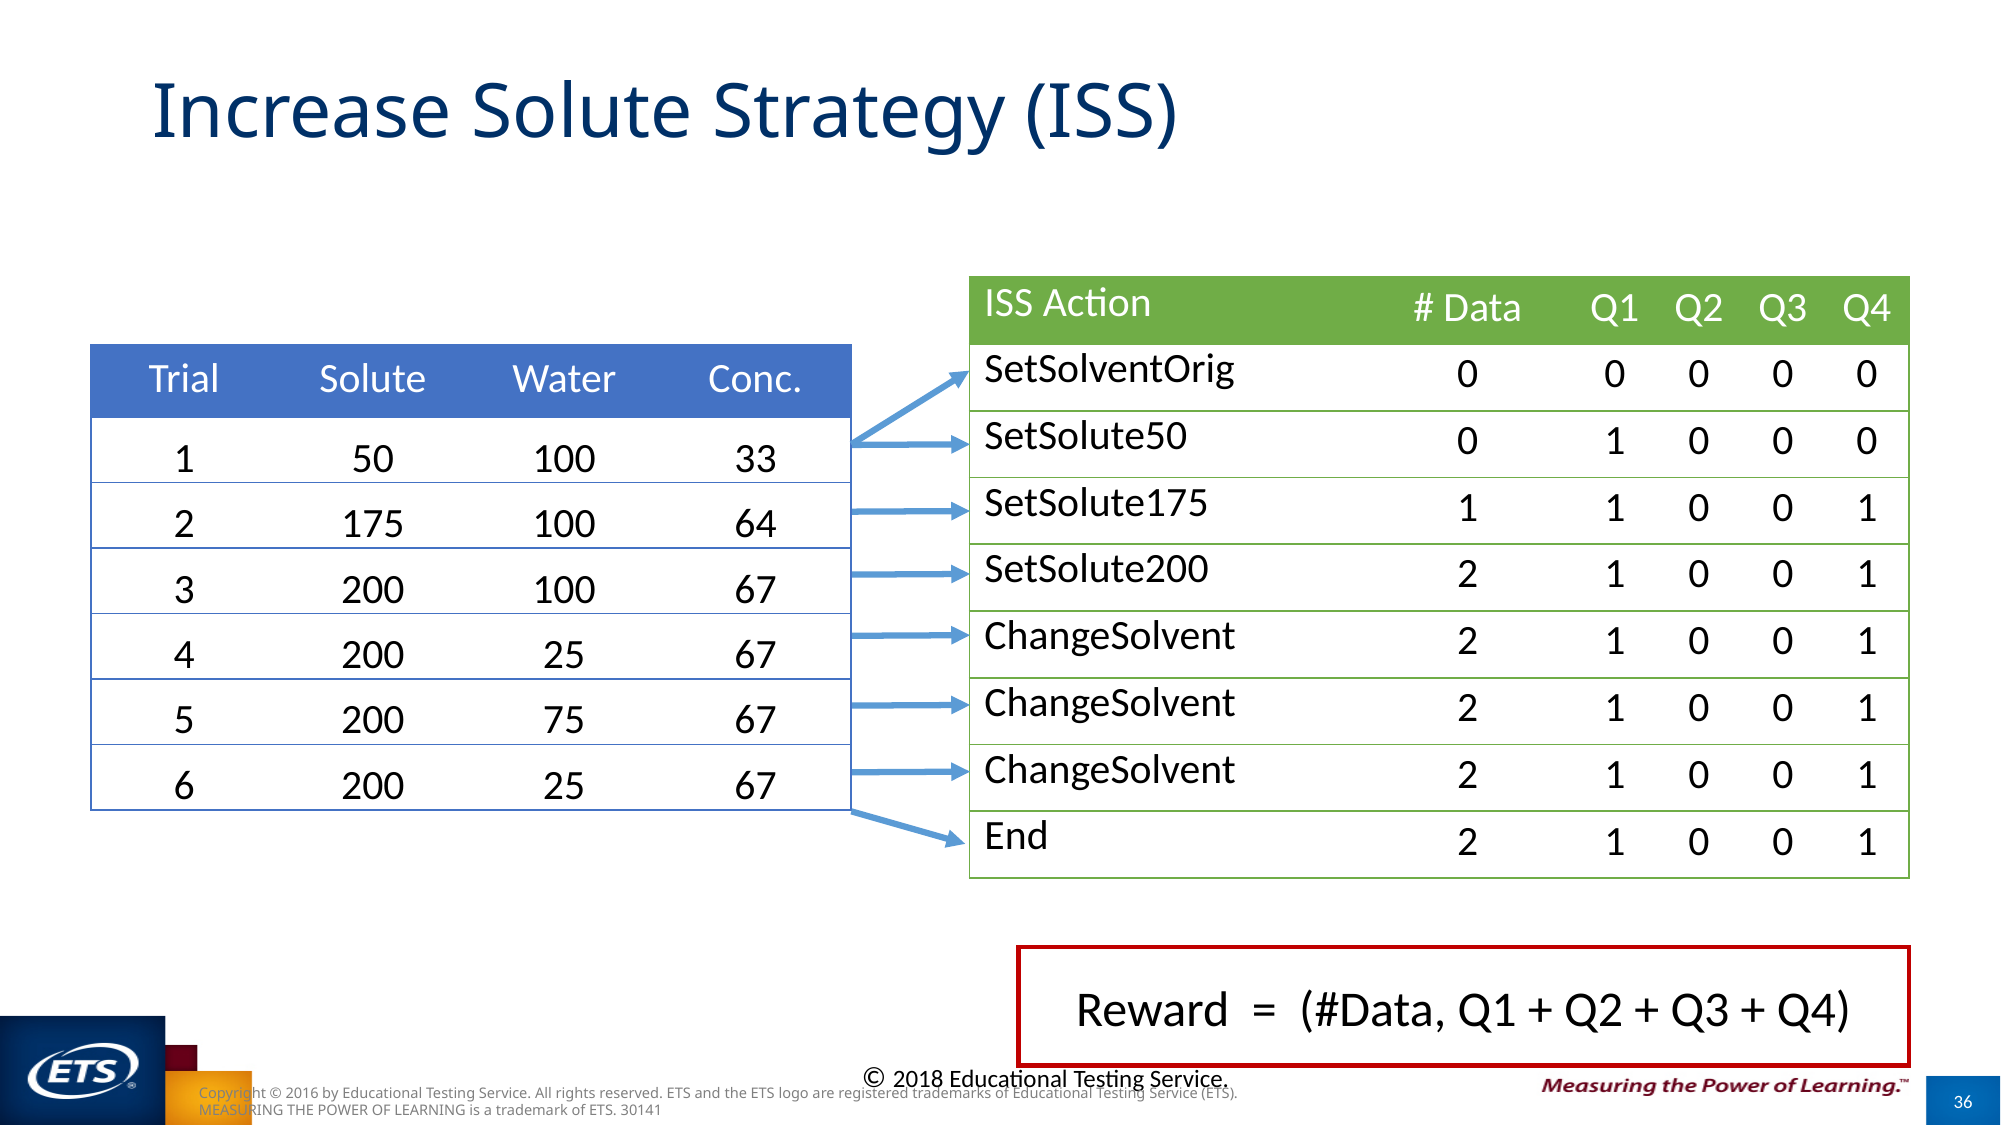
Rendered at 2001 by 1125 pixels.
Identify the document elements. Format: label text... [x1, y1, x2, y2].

table_cell 0 [1657, 412, 1741, 477]
table_cell 200 [277, 745, 469, 809]
table_cell 0 [1741, 545, 1825, 610]
table_cell 0 [1363, 412, 1573, 477]
table_cell 67 [660, 549, 850, 613]
table_cell 2 [1363, 545, 1573, 610]
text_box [851, 370, 970, 444]
table_cell 100 [469, 418, 660, 482]
table_cell 0 [1741, 612, 1825, 677]
table_cell 1 [1825, 478, 1908, 543]
table_cell 1 [1363, 478, 1573, 543]
table_cell 0 [1657, 545, 1741, 610]
table_cell 4 [92, 614, 277, 678]
table_cell 1 [1825, 745, 1908, 810]
table_header Solute [277, 346, 469, 416]
table_cell 25 [469, 745, 660, 809]
table_cell End [970, 812, 1363, 877]
title Increase Solute Strategy (ISS) [137, 29, 1863, 198]
table_cell 2 [1363, 679, 1573, 744]
table_cell 67 [660, 680, 850, 744]
table_cell SetSolute175 [970, 478, 1363, 543]
table_cell 67 [660, 614, 850, 678]
table_cell 1 [1573, 812, 1657, 877]
table_cell SetSolute200 [970, 545, 1363, 610]
table_cell 1 [92, 418, 277, 482]
table_cell 25 [469, 614, 660, 678]
table_cell 1 [1573, 412, 1657, 477]
table_cell SetSolute50 [970, 412, 1363, 477]
table_cell 75 [469, 680, 660, 744]
table_cell ChangeSolvent [970, 612, 1363, 677]
table_cell 0 [1363, 345, 1573, 410]
table_header Q2 [1657, 278, 1741, 343]
table_cell 0 [1741, 679, 1825, 744]
table_header Trial [92, 346, 277, 416]
table_cell 1 [1573, 545, 1657, 610]
table_cell 100 [469, 483, 660, 547]
table_header Q3 [1741, 278, 1825, 343]
table_header # Data [1363, 278, 1573, 343]
table_cell 0 [1657, 612, 1741, 677]
table_cell 0 [1657, 345, 1741, 410]
table_cell 67 [660, 745, 850, 809]
table_cell 3 [92, 549, 277, 613]
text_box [851, 811, 966, 844]
table_cell 0 [1573, 345, 1657, 410]
table_cell 1 [1573, 745, 1657, 810]
table_cell 1 [1825, 812, 1908, 877]
table_cell 0 [1741, 745, 1825, 810]
table_cell 200 [277, 680, 469, 744]
table_cell 175 [277, 483, 469, 547]
table_cell 0 [1741, 478, 1825, 543]
table_header Q1 [1573, 278, 1657, 343]
table_cell 1 [1573, 612, 1657, 677]
table_cell ChangeSolvent [970, 679, 1363, 744]
table_cell 1 [1573, 679, 1657, 744]
table_cell 0 [1741, 345, 1825, 410]
table_cell 0 [1657, 745, 1741, 810]
table_cell ChangeSolvent [970, 745, 1363, 810]
table_cell 1 [1825, 679, 1908, 744]
table_cell 200 [277, 549, 469, 613]
table_cell 0 [1657, 478, 1741, 543]
table_cell 50 [277, 418, 469, 482]
table_header Water [469, 346, 660, 416]
table_cell 0 [1825, 412, 1908, 477]
text_box Copyright © 2016 by Educational Testing Service. All rights reserved. ETS and the ETS logo are registered trademarks of Educational Testing Service (ETS). MEASURING THE POWER OF LEARNING is a trademark of ETS. 30141 [184, 1076, 1316, 1125]
slide_number 36 [1926, 1077, 2000, 1125]
picture [0, 0, 2001, 1125]
table_cell 6 [92, 745, 277, 809]
table_cell 5 [92, 680, 277, 744]
table_cell 200 [277, 614, 469, 678]
table_cell 0 [1741, 812, 1825, 877]
table_cell 2 [92, 483, 277, 547]
table_cell 1 [1825, 612, 1908, 677]
table_cell 100 [469, 549, 660, 613]
table_cell 0 [1825, 345, 1908, 410]
table_cell 2 [1363, 612, 1573, 677]
table_cell 2 [1363, 745, 1573, 810]
table_cell 33 [660, 418, 850, 482]
table_cell 0 [1741, 412, 1825, 477]
table_cell 2 [1363, 812, 1573, 877]
table_cell 1 [1573, 478, 1657, 543]
table_cell SetSolventOrig [970, 345, 1363, 410]
table_cell 0 [1657, 679, 1741, 744]
table_cell 64 [660, 483, 850, 547]
table_cell 1 [1825, 545, 1908, 610]
table_cell 0 [1657, 812, 1741, 877]
table_header Conc. [660, 346, 850, 416]
table_header ISS Action [970, 278, 1363, 343]
table_header Q4 [1825, 278, 1908, 343]
